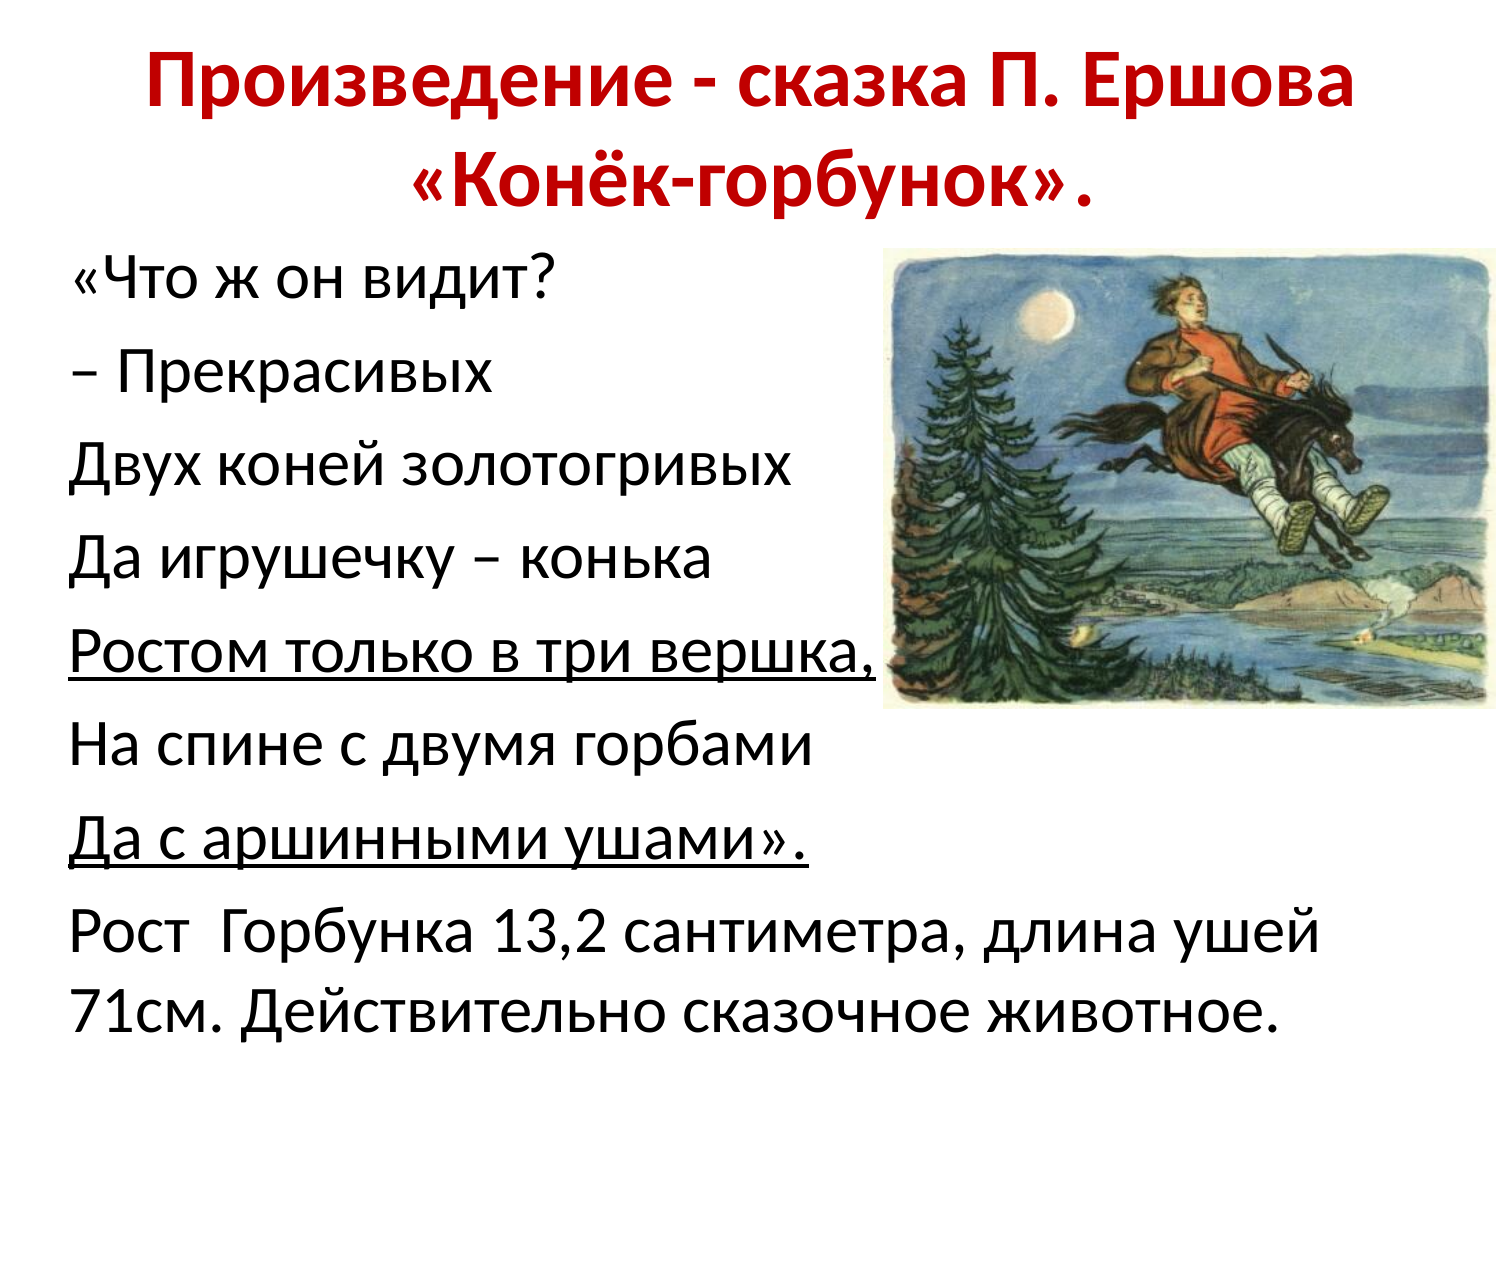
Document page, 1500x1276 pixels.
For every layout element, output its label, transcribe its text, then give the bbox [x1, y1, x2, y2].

title Произведение - сказка П. Ершова «Конёк-горбунок». [76, 5, 1427, 224]
list «Что ж он видит? – Прекрасивых Двух коней золотогривых Да игрушечку – конька Ростом только в три вершка, На спине с двумя горбами Да с аршинными ушами». Рост Горбунка 13,2 сантиметра, длина ушей 71см. Действительно сказочное животное. [53, 224, 1496, 1229]
picture [883, 247, 1496, 709]
